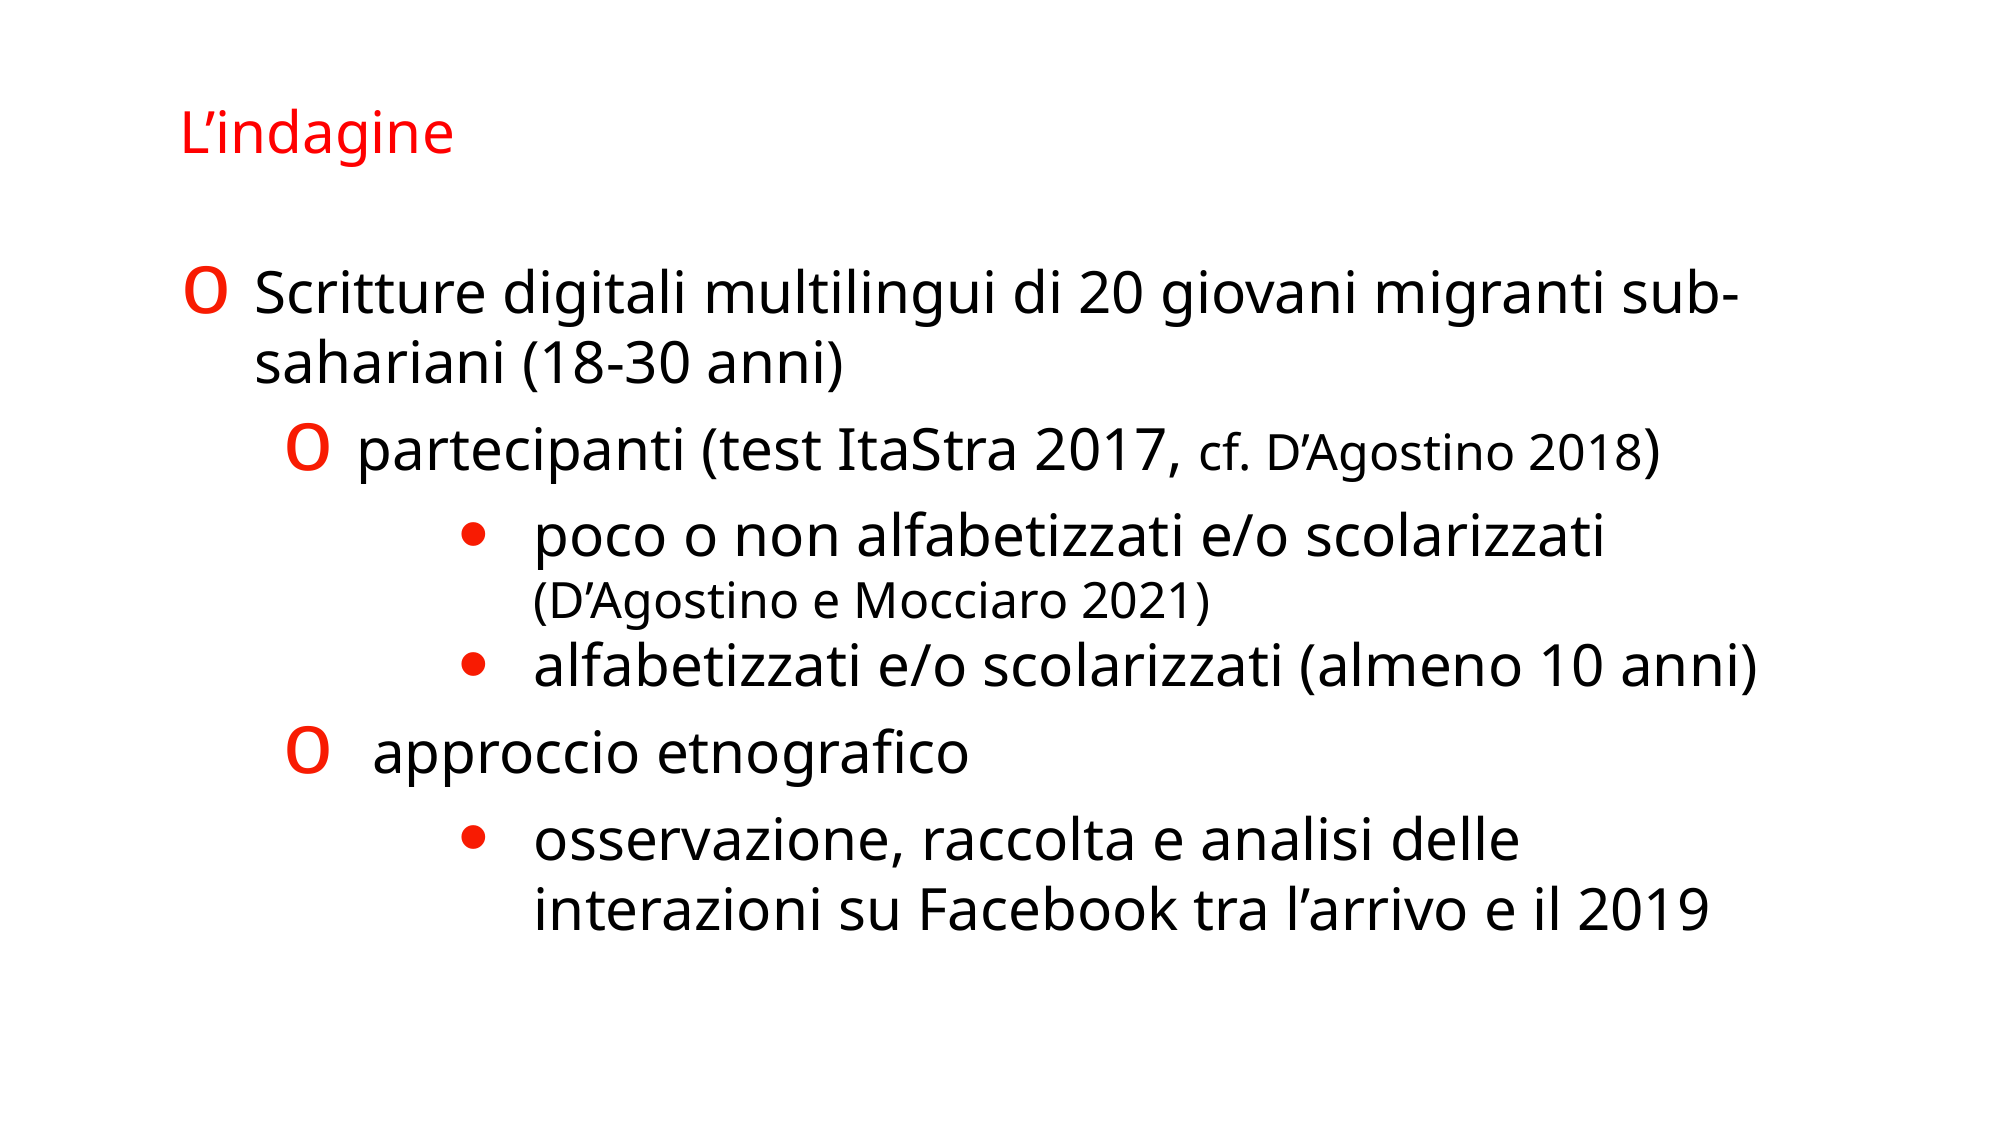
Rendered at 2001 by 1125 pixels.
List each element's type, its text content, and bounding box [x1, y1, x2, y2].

text_box L’indagine Scritture digitali multilingui di 20 giovani migranti sub-sahariani (18-30 anni) partecipanti (test ItaStra 2017, cf. D’Agostino 2018) poco o non alfabetizzati e/o scolarizzati (D’Agostino e Mocciaro 2021) alfabetizzati e/o scolarizzati (almeno 10 anni) approccio etnografico osservazione, raccolta e analisi delle interazioni su Facebook tra l’arrivo e il 2019 [164, 87, 1836, 949]
